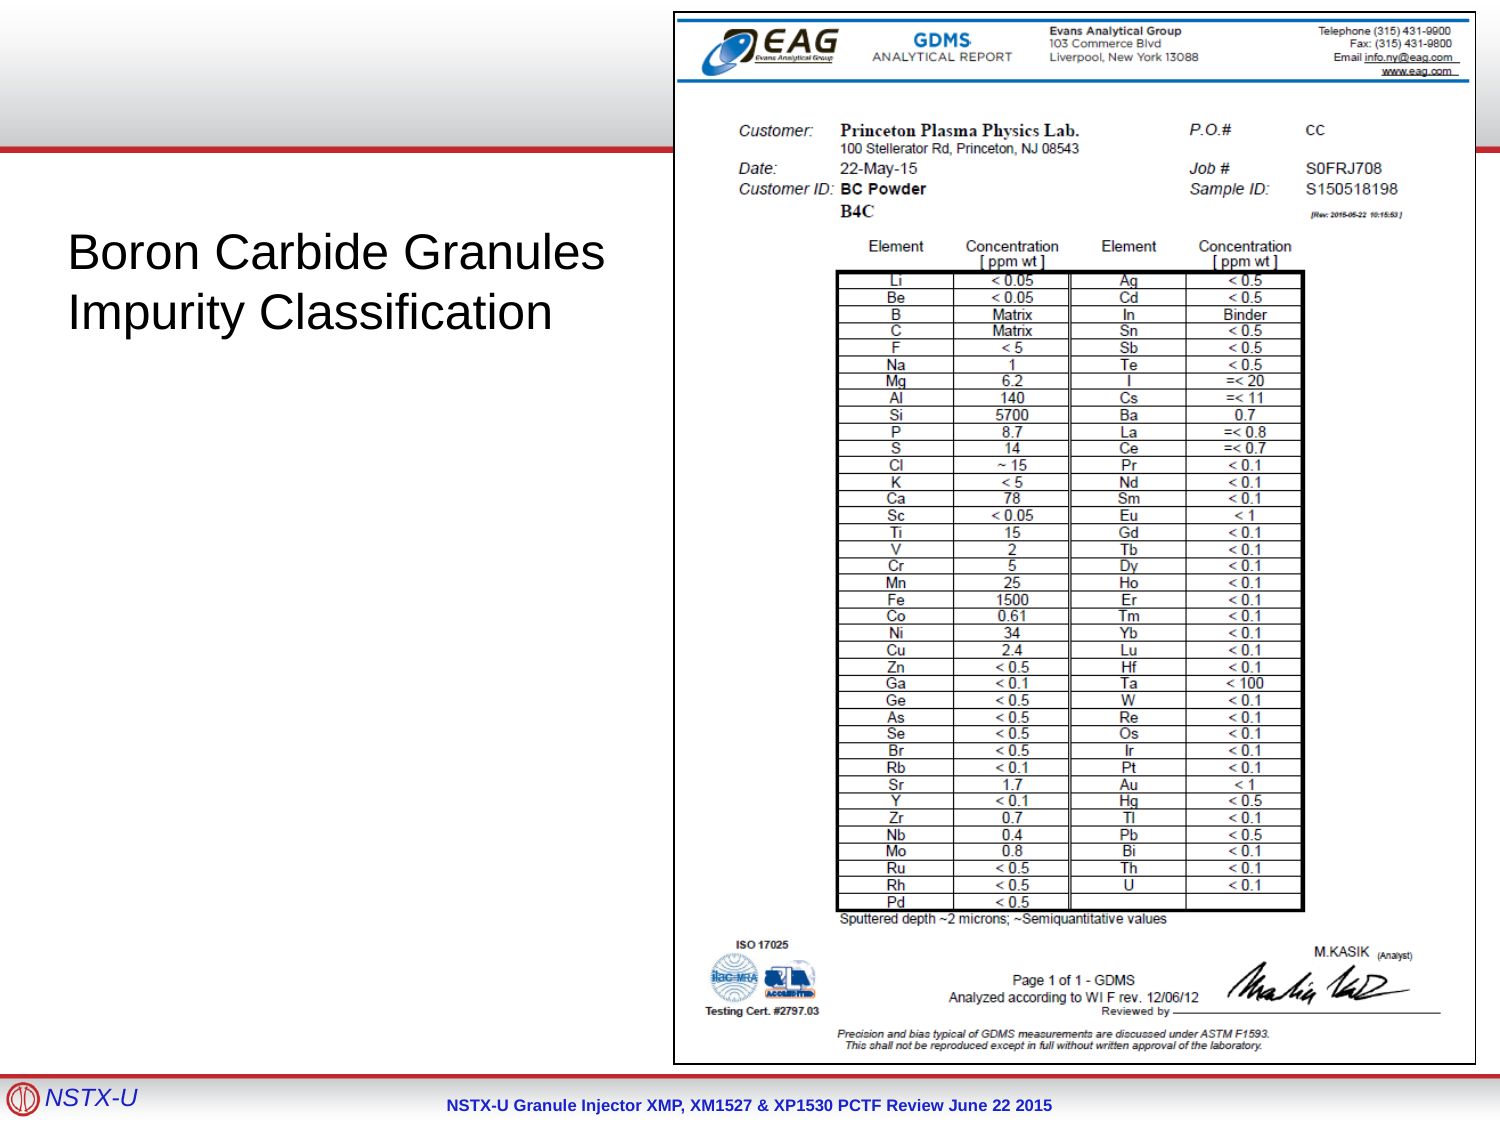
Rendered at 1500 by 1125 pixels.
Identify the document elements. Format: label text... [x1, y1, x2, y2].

picture [674, 12, 1476, 1064]
picture [0, 1074, 1500, 1121]
text_box Boron Carbide Granules Impurity Classification [52, 212, 640, 348]
